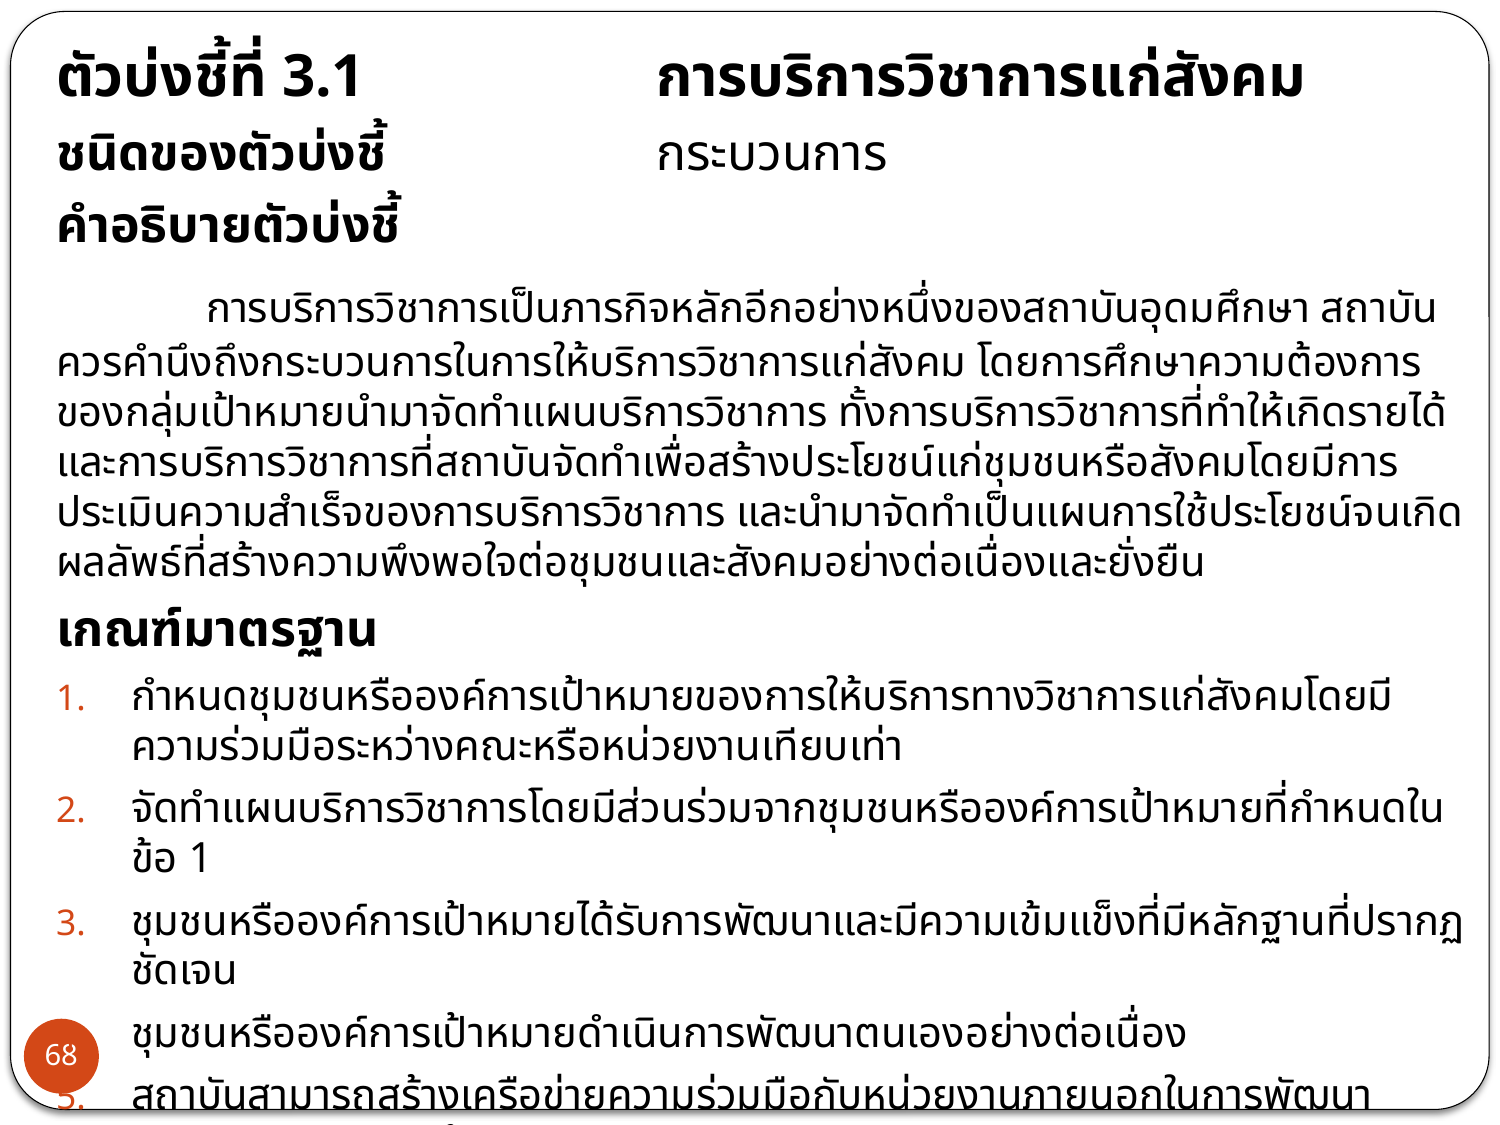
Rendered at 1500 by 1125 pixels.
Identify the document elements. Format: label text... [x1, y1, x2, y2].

slide_number 68 [23, 1024, 88, 1094]
list ตัวบ่งชี้ที่ 3.1 การบริการวิชาการแก่สังคม ชนิดของตัวบ่งชี้ กระบวนการ คำอธิบายตัวบ่งชี้ การบริการวิชาการเป็นภารกิจหลักอีกอย่างหนึ่งของสถาบันอุดมศึกษา สถาบันควรคำนึงถึงกระบวนการในการให้บริการวิชาการแก่สังคม โดยการศึกษาความต้องการของกลุ่มเป้าหมายนำมาจัดทำแผนบริการวิชาการ ทั้งการบริการวิชาการที่ทำให้เกิดรายได้และการบริการวิชาการที่สถาบันจัดทำเพื่อสร้างประโยชน์แก่ชุมชนหรือสังคมโดยมีการประเมินความสำเร็จของการบริการวิชาการ และนำมาจัดทำเป็นแผนการใช้ประโยชน์จนเกิดผลลัพธ์ที่สร้างความพึงพอใจต่อชุมชนและสังคมอย่างต่อเนื่องและยั่งยืน เกณฑ์มาตรฐาน กำหนดชุมชนหรือองค์การเป้าหมายของการให้บริการทางวิชาการแก่สังคมโดยมีความร่วมมือระหว่างคณะหรือหน่วยงานเทียบเท่า จัดทำแผนบริการวิชาการโดยมีส่วนร่วมจากชุมชนหรือองค์การเป้าหมายที่กำหนดในข้อ 1 ชุมชนหรือองค์การเป้าหมายได้รับการพัฒนาและมีความเข้มแข็งที่มีหลักฐานที่ปรากฏชัดเจน ชุมชนหรือองค์การเป้าหมายดำเนินการพัฒนาตนเองอย่างต่อเนื่อง สถาบันสามารถสร้างเครือข่ายความร่วมมือกับหน่วยงานภายนอกในการพัฒนาชุมชนหรือองค์การเป้าหมาย ทุกคณะมีส่วนร่วมในการดำเนินการตามแผนบริการทางวิชาการแก่สังคมของสถาบันตามข้อ 2 โดยมีจำนวนอาจารย์เข้าร่วมไม่น้อยกว่าร้อยละ 5 ของอาจารย์ทั้งหมดของสถาบัน ทั้งนี้ต้องมีอาจารย์มาจากทุกคณะ [41, 30, 1483, 1083]
